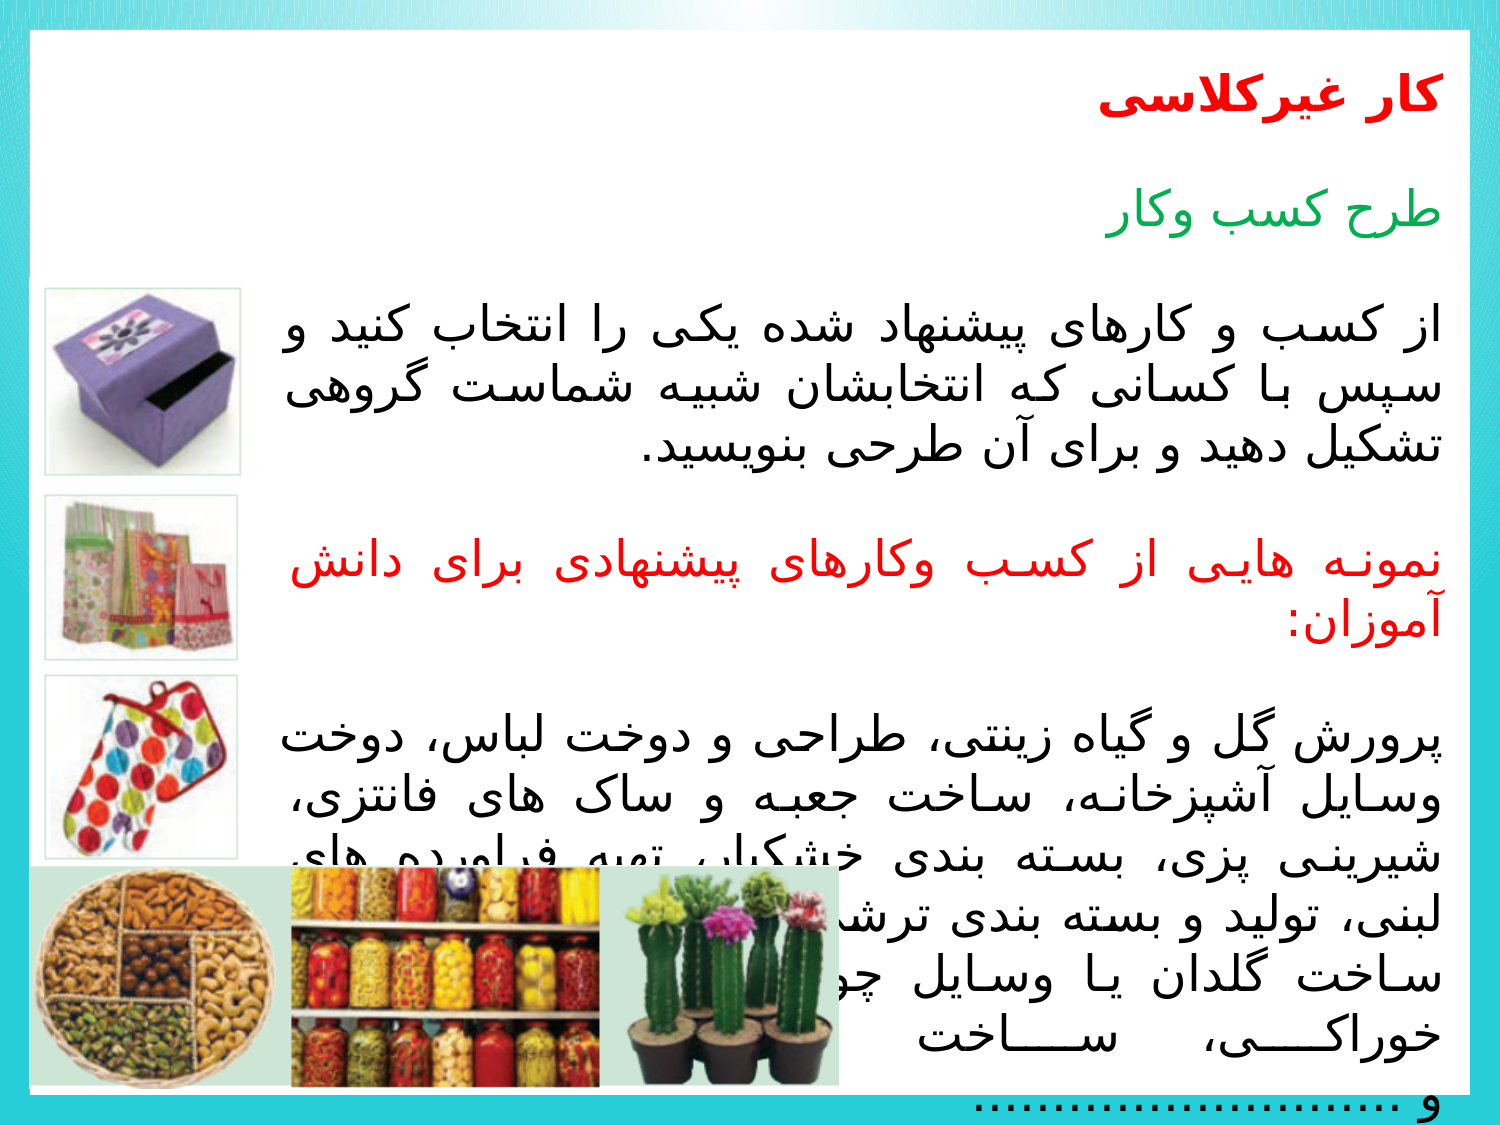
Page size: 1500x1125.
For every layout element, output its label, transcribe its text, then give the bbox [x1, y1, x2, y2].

picture [29, 277, 840, 1090]
text_box کار غیرکلاسی طرح کسب وکار از کسب و کارهاى پيشنهاد شده يکى را انتخاب کنيد و سپس با کسانی که انتخابشان شبیه شماست گروهی تشکیل دهيد و براى آن طرحى بنويسيد. نمونه هایی از کسب وکارهای پیشنهادی برای دانش آموزان: پرورش گل و گیاه زینتی، طراحی و دوخت لباس، دوخت وسایل آشپزخانه، ساخت جعبه و ساک های فانتزی، شیرینی پزی، بسته بندی خشکبار، تهیه فراورده های لبنی، تولید و بسته بندی ترشی، شور و مربا، گیوه بافی، ساخت گلدان یا وسایل چوبی، پخت و عرضه مواد خوراکی، ساخت و فروش عروسک و ........................... دو نمونه کسب و کار در صفحات بعد [263, 54, 1459, 1125]
